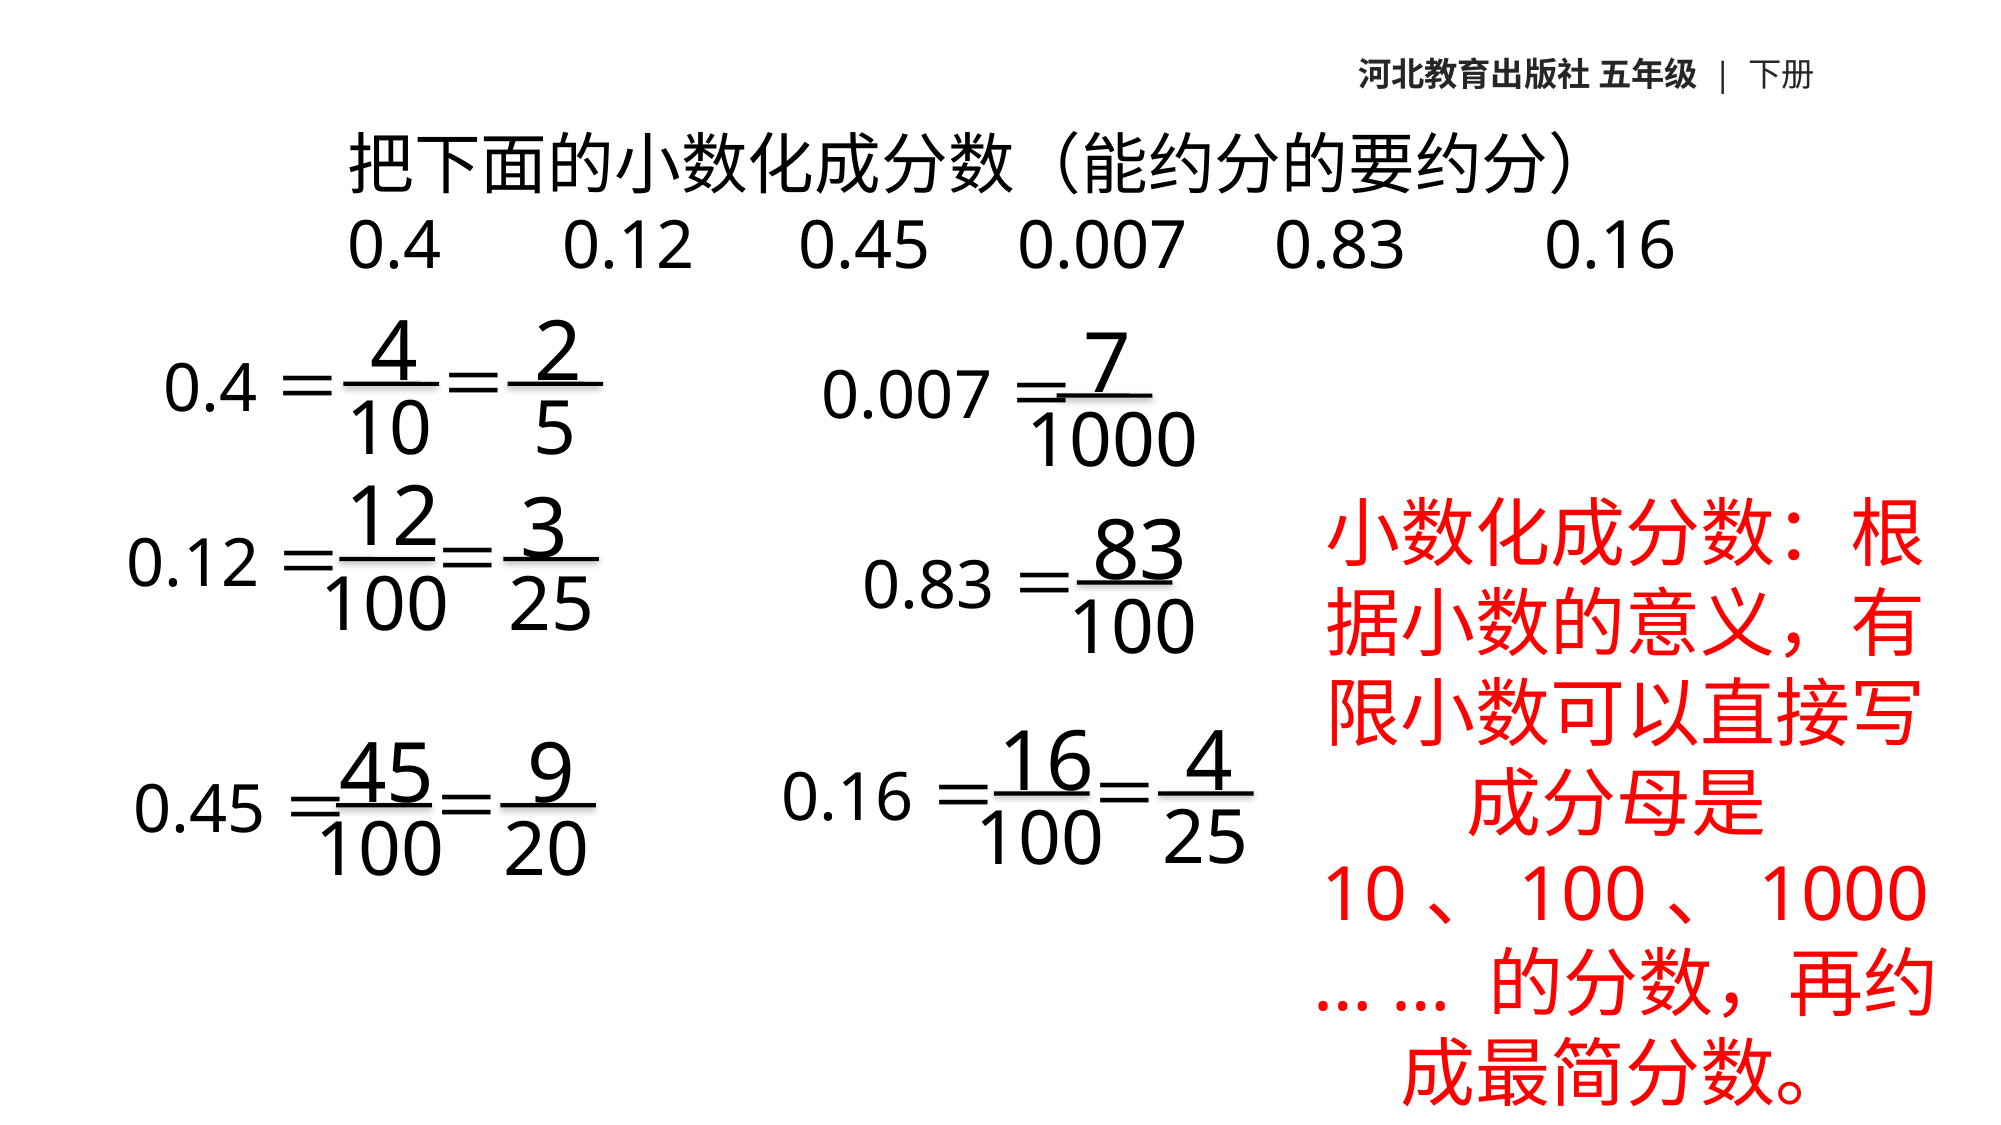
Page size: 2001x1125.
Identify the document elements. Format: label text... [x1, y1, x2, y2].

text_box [118, 455, 688, 654]
text_box 小数化成分数：根据小数的意义，有限小数可以直接写成分母是10、100、1000 … … 的分数，再约成最简分数。 [1281, 478, 1971, 1123]
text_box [155, 289, 604, 455]
text_box 河北教育出版社 五年级 | 下册 [1343, 46, 1860, 101]
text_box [812, 301, 1282, 490]
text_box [854, 488, 1259, 677]
text_box 把下面的小数化成分数（能约分的要约分） 0.4 0.12 0.45 0.007 0.83 0.16 [332, 114, 1694, 289]
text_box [773, 699, 1316, 888]
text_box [125, 711, 663, 900]
